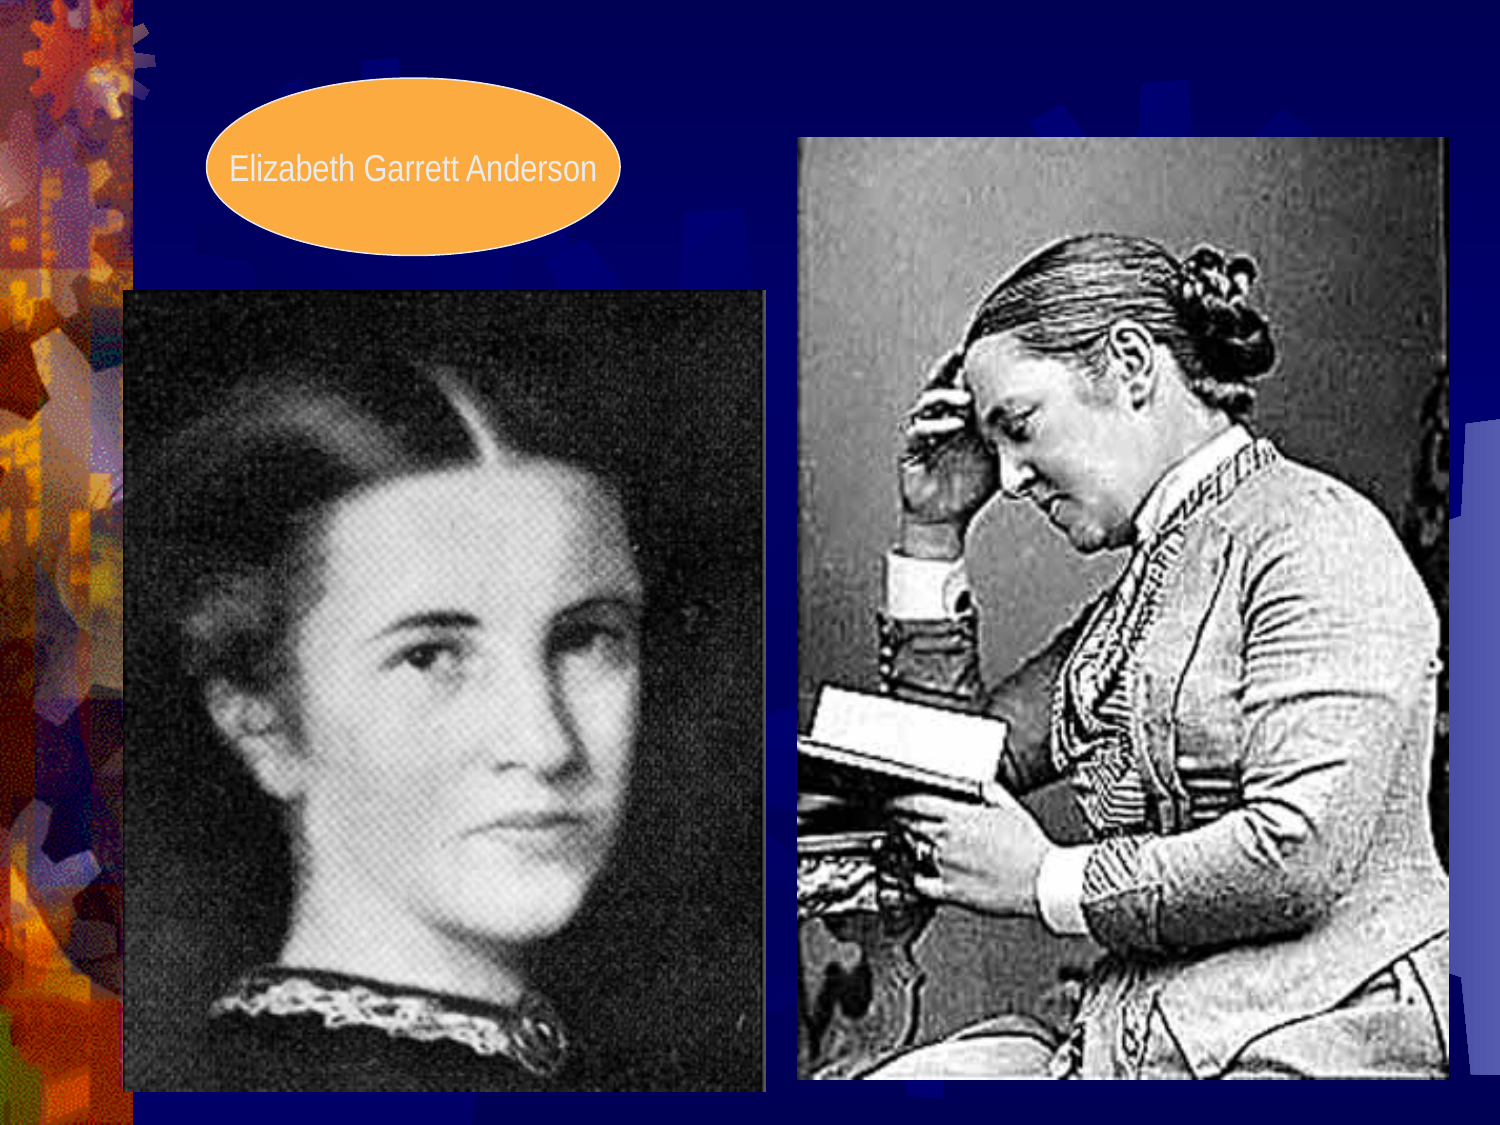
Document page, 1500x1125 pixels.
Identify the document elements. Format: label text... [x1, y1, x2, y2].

slide_number 17 [1137, 1037, 1450, 1113]
text_box Elizabeth Garrett Anderson [206, 78, 621, 256]
picture [797, 137, 1449, 1080]
picture [0, 0, 766, 1125]
